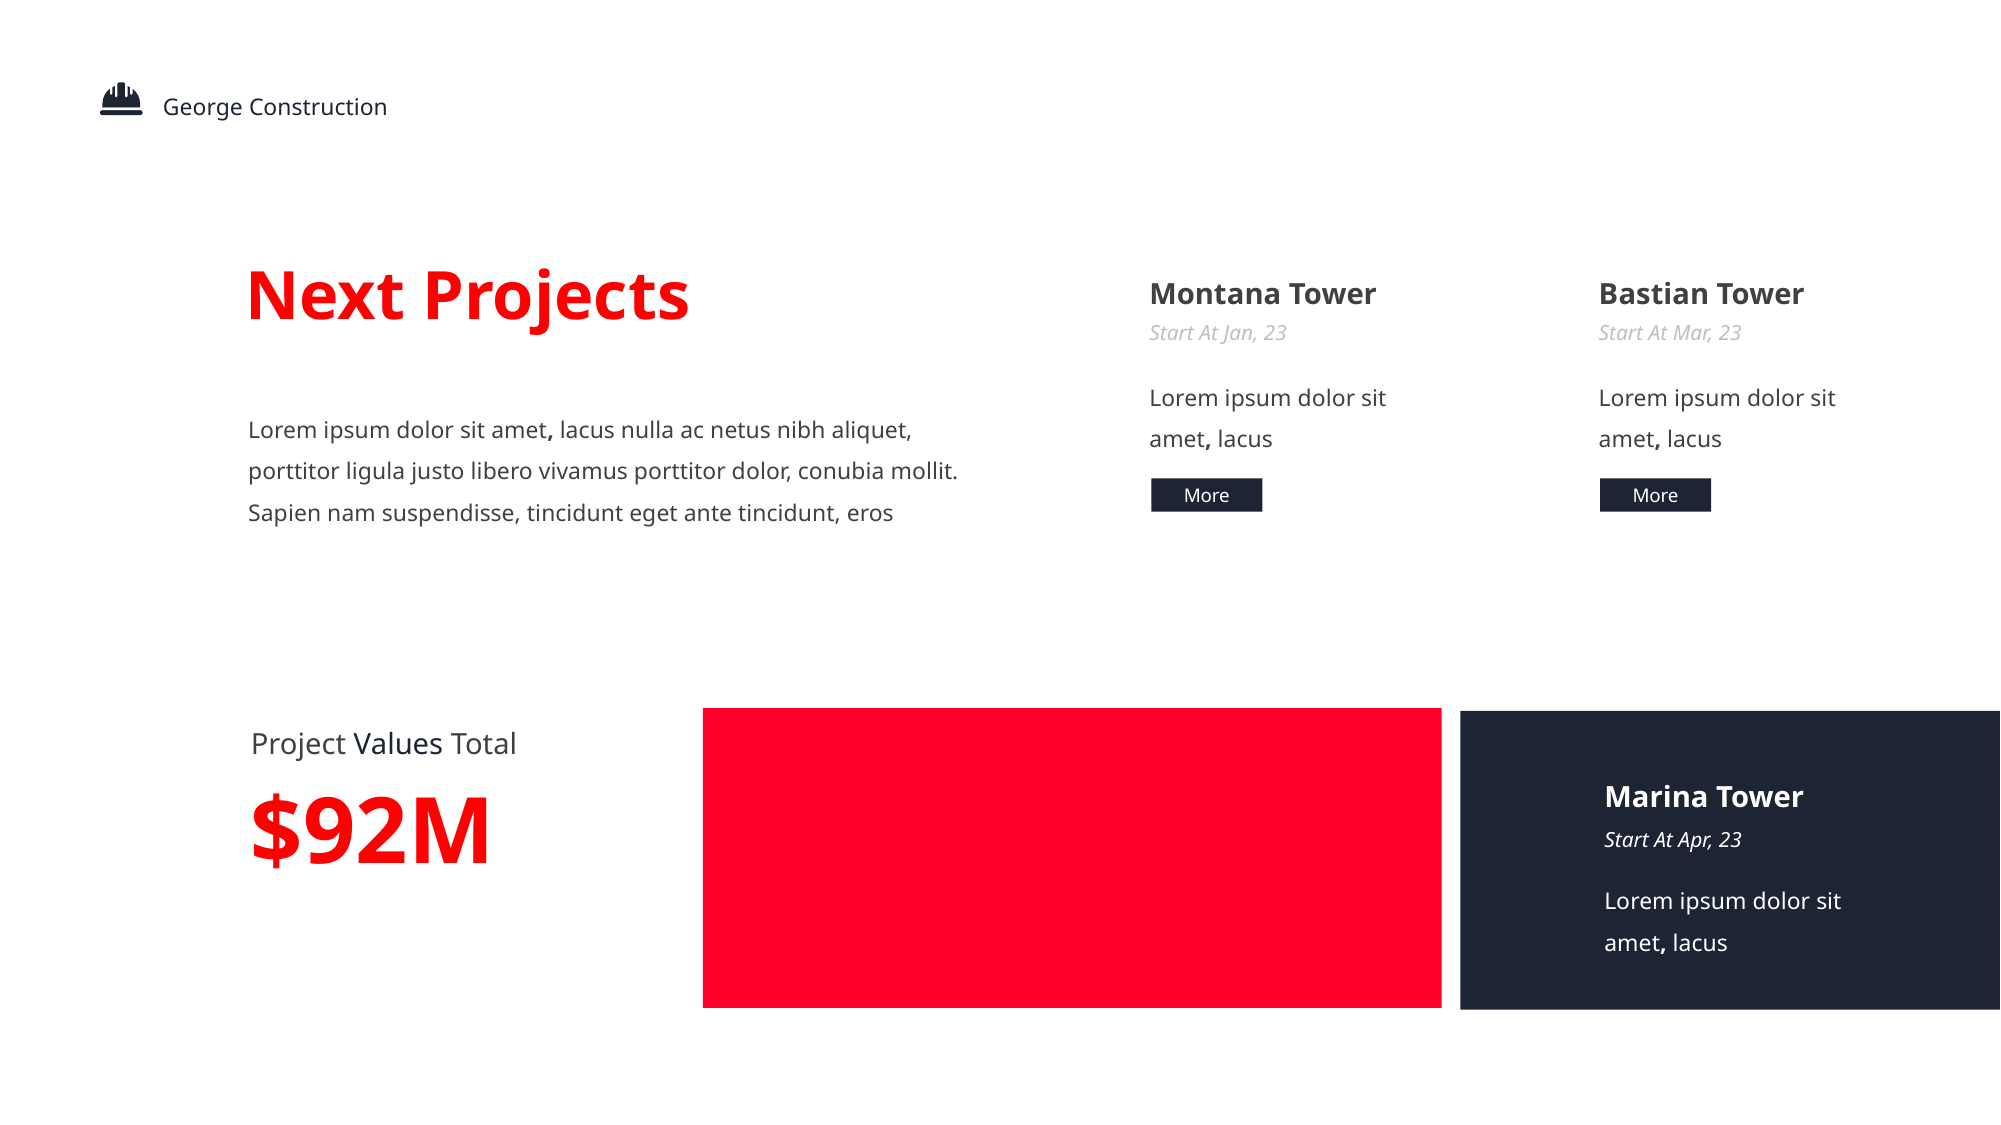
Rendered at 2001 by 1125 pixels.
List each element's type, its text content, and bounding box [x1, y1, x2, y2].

text_box Marina Tower [1589, 753, 1905, 821]
text_box Lorem ipsum dolor sit amet, lacus [1583, 362, 1869, 460]
text_box $92M [236, 764, 608, 890]
text_box Lorem ipsum dolor sit amet, lacus nulla ac netus nibh aliquet, porttitor ligula justo libero vivamus porttitor dolor, conubia mollit. Sapien nam suspendisse, tincidunt eget ante tincidunt, eros [233, 394, 1000, 534]
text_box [99, 82, 467, 131]
text_box Lorem ipsum dolor sit amet, lacus [1589, 865, 1875, 964]
text_box Start At Jan, 23 [1134, 299, 1351, 352]
text_box Montana Tower [1134, 250, 1450, 318]
text_box Next Projects [245, 253, 847, 334]
text_box Start At Mar, 23 [1583, 299, 1801, 352]
text_box More [1150, 477, 1263, 513]
picture [702, 708, 1442, 1008]
text_box Bastian Tower [1583, 250, 1899, 318]
text_box [1459, 710, 2000, 1011]
text_box Start At Apr, 23 [1589, 807, 1837, 860]
text_box Lorem ipsum dolor sit amet, lacus [1134, 362, 1420, 460]
text_box Project Values Total [236, 700, 551, 764]
text_box More [1599, 477, 1712, 513]
